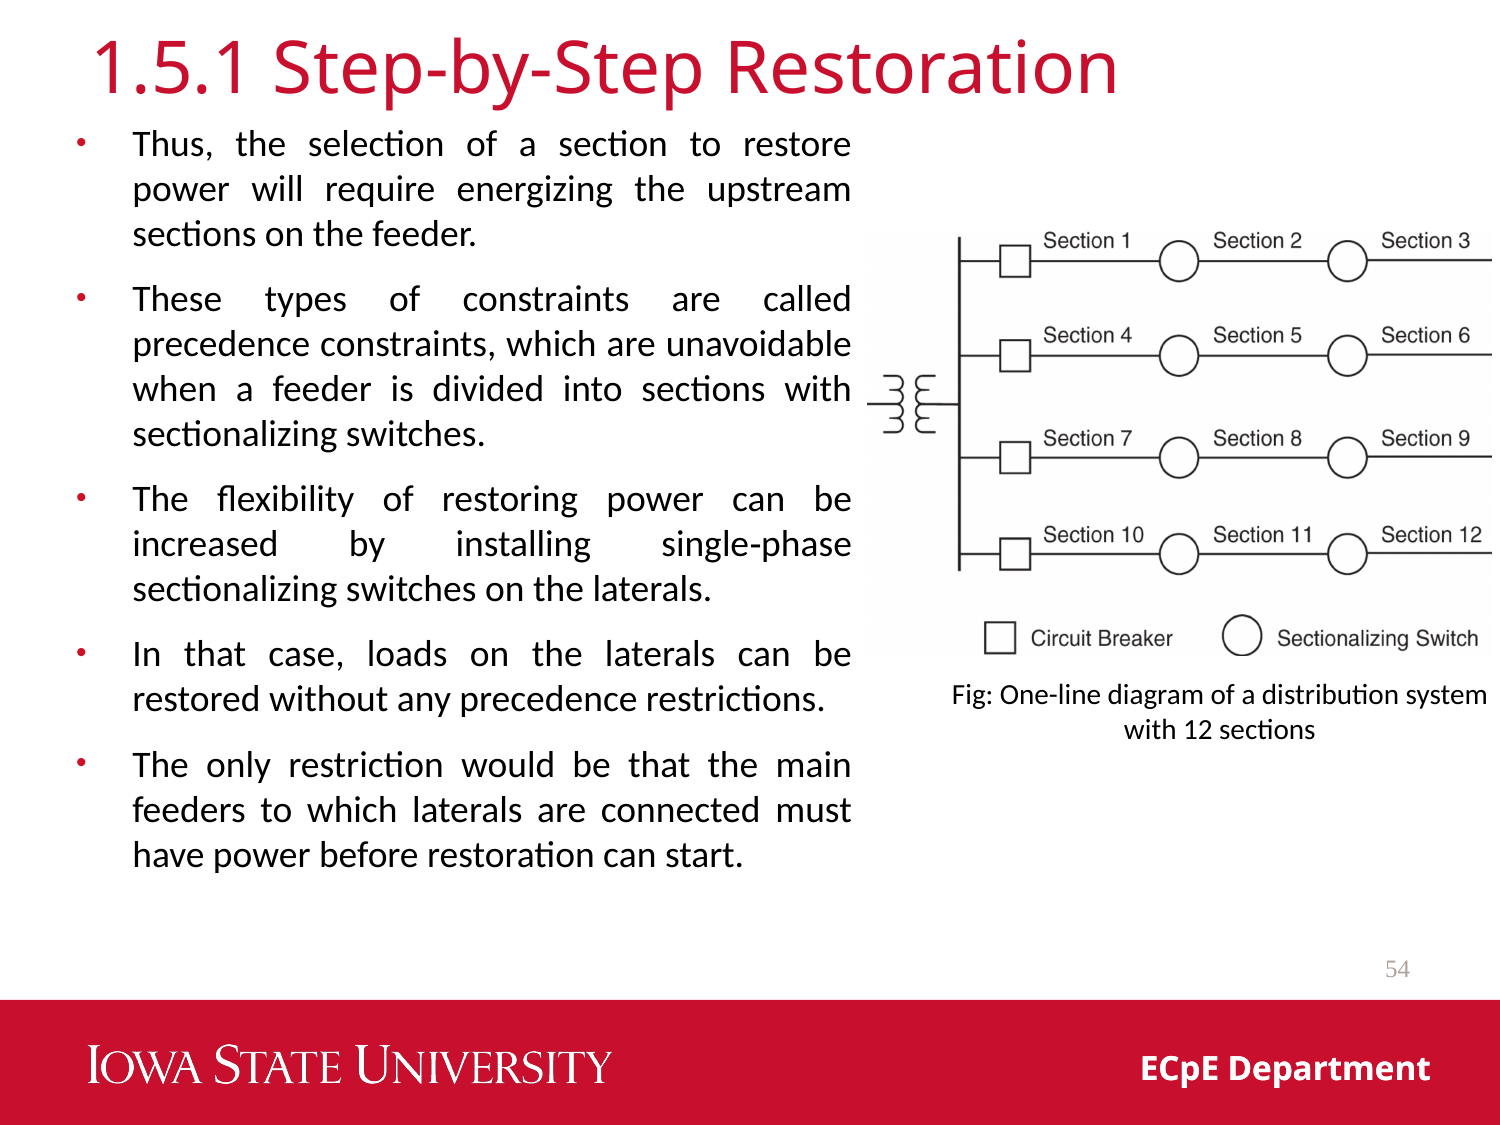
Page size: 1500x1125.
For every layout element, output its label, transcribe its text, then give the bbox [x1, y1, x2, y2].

slide_number 54 [1074, 937, 1425, 998]
text_box Fig: One-line diagram of a distribution system with 12 sections [922, 667, 1500, 753]
picture [87, 1044, 613, 1088]
picture [867, 230, 1492, 656]
title 1.5.1 Step-by-Step Restoration [74, 12, 1492, 116]
list Thus, the selection of a section to restore power will require energizing the upstream sections on the feeder. These types of constraints are called precedence constraints, which are unavoidable when a feeder is divided into sections with sectionalizing switches. The flexibility of restoring power can be increased by installing single‐phase sectionalizing switches on the laterals. In that case, loads on the laterals can be restored without any precedence restrictions. The only restriction would be that the main feeders to which laterals are connected must have power before restoration can start. [60, 111, 868, 783]
